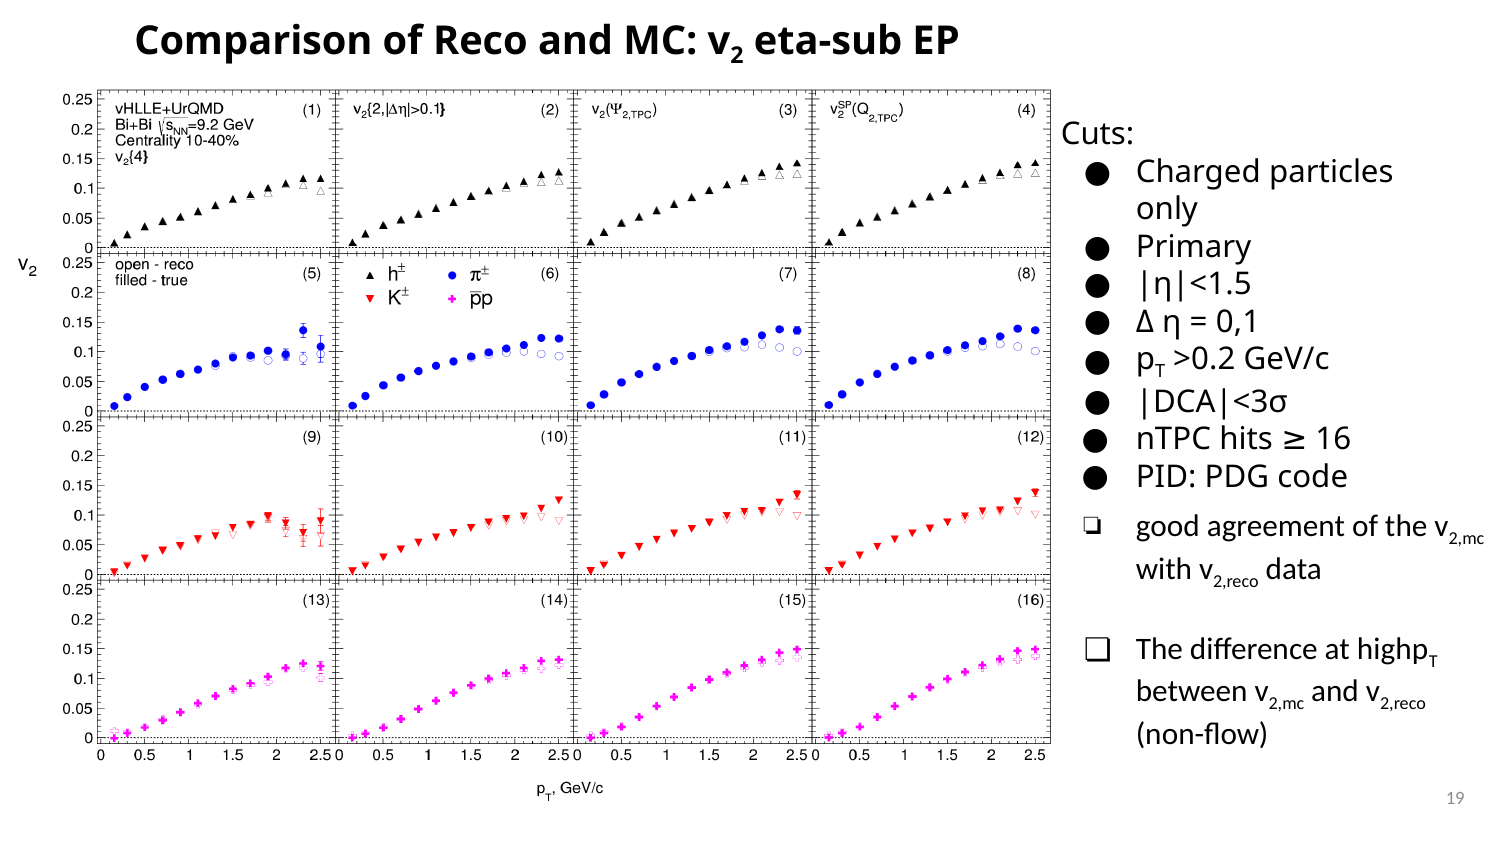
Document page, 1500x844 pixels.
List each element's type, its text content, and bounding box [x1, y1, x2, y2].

title Comparison of Reco and MC: v2 eta-sub EP [119, 0, 1381, 80]
text_box Cuts: Charged particles only Primary |η|<1.5 Δ η = 0,1 pT >0.2 GeV/c |DCA|<3σ nTPC hits ≥ 16 PID: PDG code [1066, 98, 1473, 490]
text_box good agreement of the v2,mc with v2,reco data The difference at highpT between v2,mc and v2,reco (non-flow) [1066, 490, 1500, 766]
picture [2, 82, 1062, 809]
slide_number 19 [1389, 764, 1480, 830]
